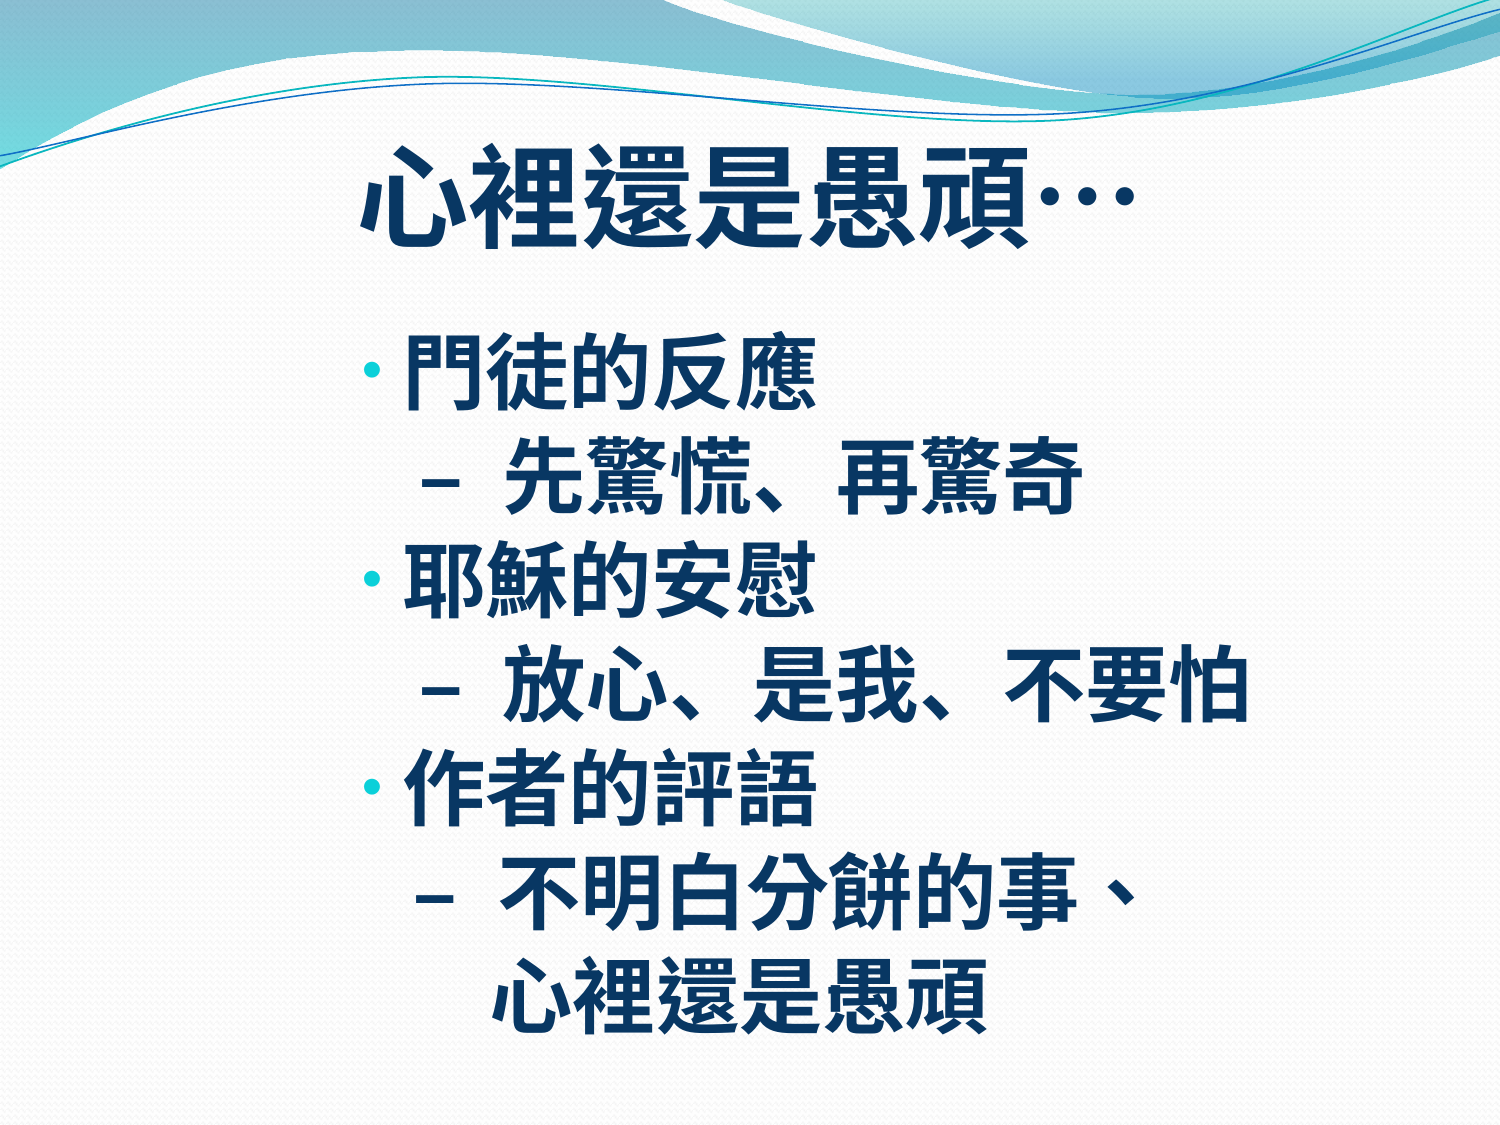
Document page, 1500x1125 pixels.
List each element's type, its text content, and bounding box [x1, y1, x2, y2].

list 門徒的反應 – 先驚慌、再驚奇 耶穌的安慰 – 放心、是我、不要怕 作者的評語 – 不明白分餅的事、 心裡還是愚頑 [237, 312, 1300, 1063]
title 心裡還是愚頑… [112, 112, 1388, 263]
